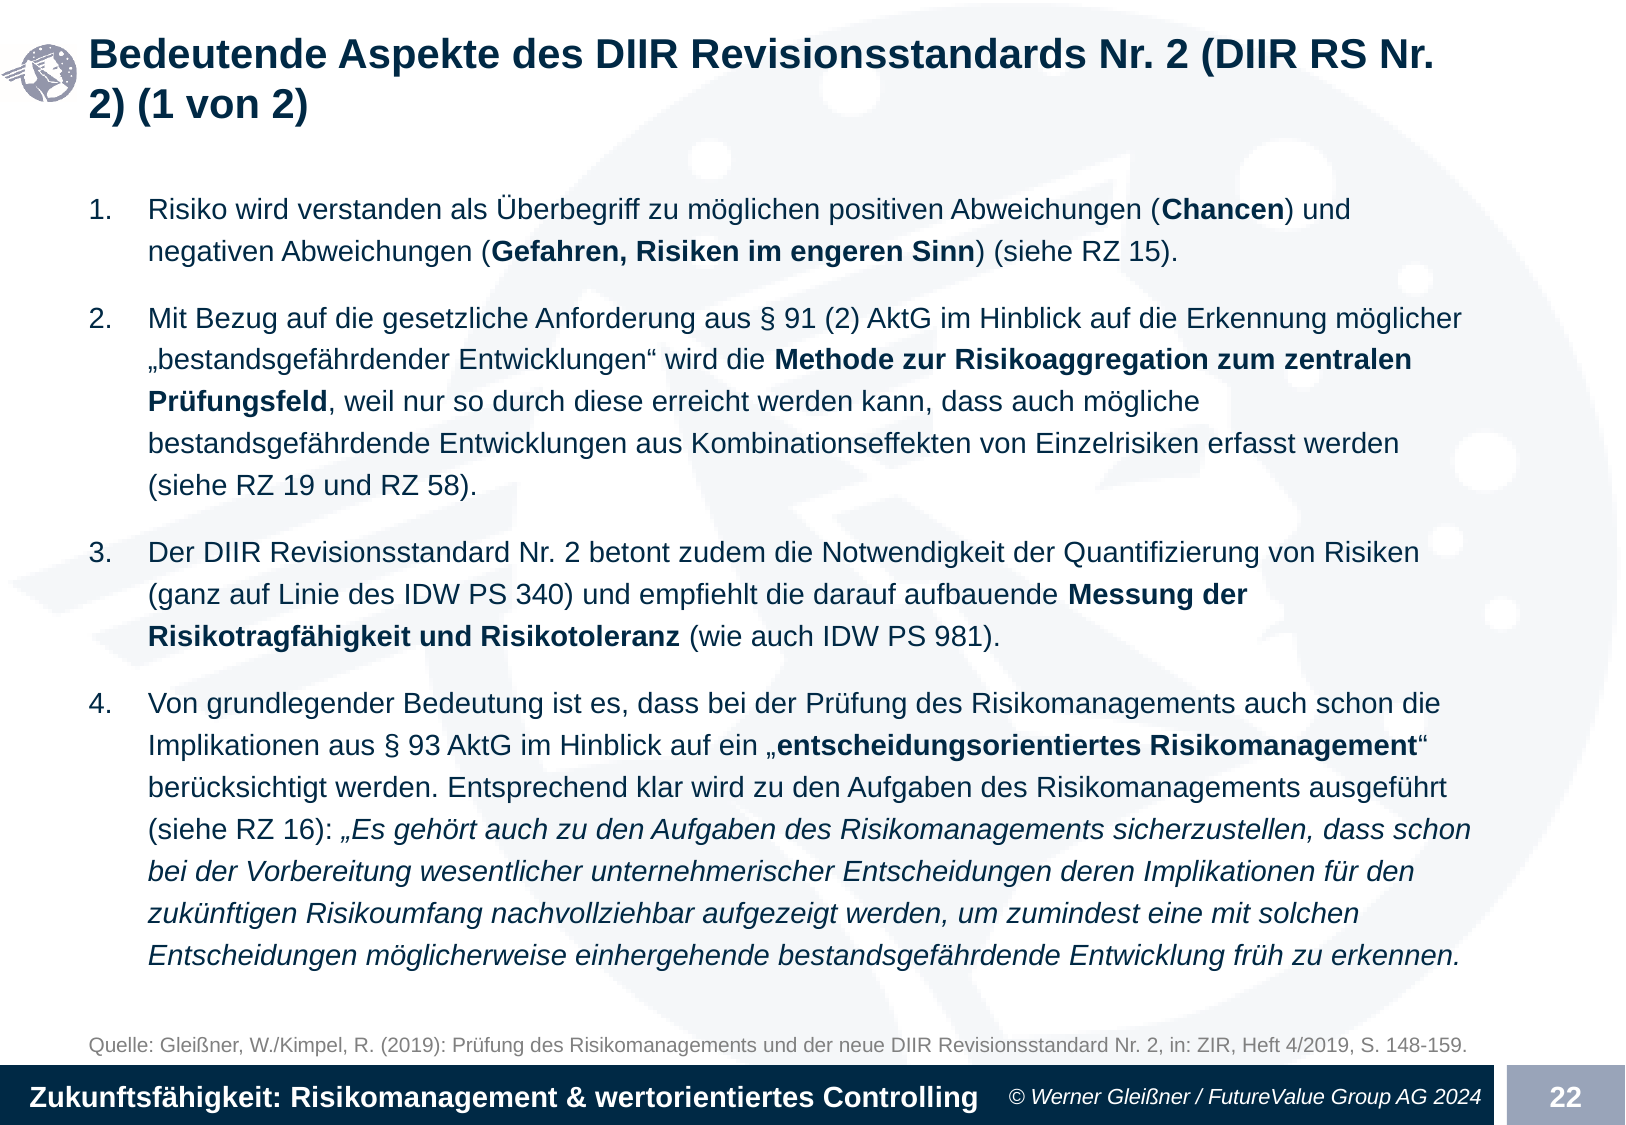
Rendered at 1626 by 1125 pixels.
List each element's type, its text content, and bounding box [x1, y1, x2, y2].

list Risiko wird verstanden als Überbegriff zu möglichen positiven Abweichungen (Chancen) und negativen Abweichungen (Gefahren, Risiken im engeren Sinn) (siehe RZ 15). Mit Bezug auf die gesetzliche Anforderung aus § 91 (2) AktG im Hinblick auf die Erkennung möglicher „bestandsgefährdender Entwicklungen“ wird die Methode zur Risikoaggregation zum zentralen Prüfungsfeld, weil nur so durch diese erreicht werden kann, dass auch mögliche bestandsgefährdende Entwicklungen aus Kombinationseffekten von Einzelrisiken erfasst werden (siehe RZ 19 und RZ 58). Der DIIR Revisionsstandard Nr. 2 betont zudem die Notwendigkeit der Quantifizierung von Risiken (ganz auf Linie des IDW PS 340) und empfiehlt die darauf aufbauende Messung der Risikotragfähigkeit und Risikotoleranz (wie auch IDW PS 981). Von grundlegender Bedeutung ist es, dass bei der Prüfung des Risikomanagements auch schon die Implikationen aus § 93 AktG im Hinblick auf ein „entscheidungsorientiertes Risikomanagement“ berücksichtigt werden. Entsprechend klar wird zu den Aufgaben des Risikomanagements ausgeführt (siehe RZ 16): „Es gehört auch zu den Aufgaben des Risikomanagements sicherzustellen, dass schon bei der Vorbereitung wesentlicher unternehmerischer Entscheidungen deren Implikationen für den zukünftigen Risikoumfang nachvollziehbar aufgezeigt werden, um zumindest eine mit solchen Entscheidungen möglicherweise einhergehende bestandsgefährdende Entwicklung früh zu erkennen. [76, 177, 1495, 885]
title Bedeutende Aspekte des DIIR Revisionsstandards Nr. 2 (DIIR RS Nr. 2) (1 von 2) [76, 23, 1495, 130]
list Quelle: Gleißner, W./Kimpel, R. (2019): Prüfung des Risikomanagements und der neue DIIR Revisionsstandard Nr. 2, in: ZIR, Heft 4/2019, S. 148-159. [76, 885, 1495, 1063]
picture [0, 0, 1625, 1125]
